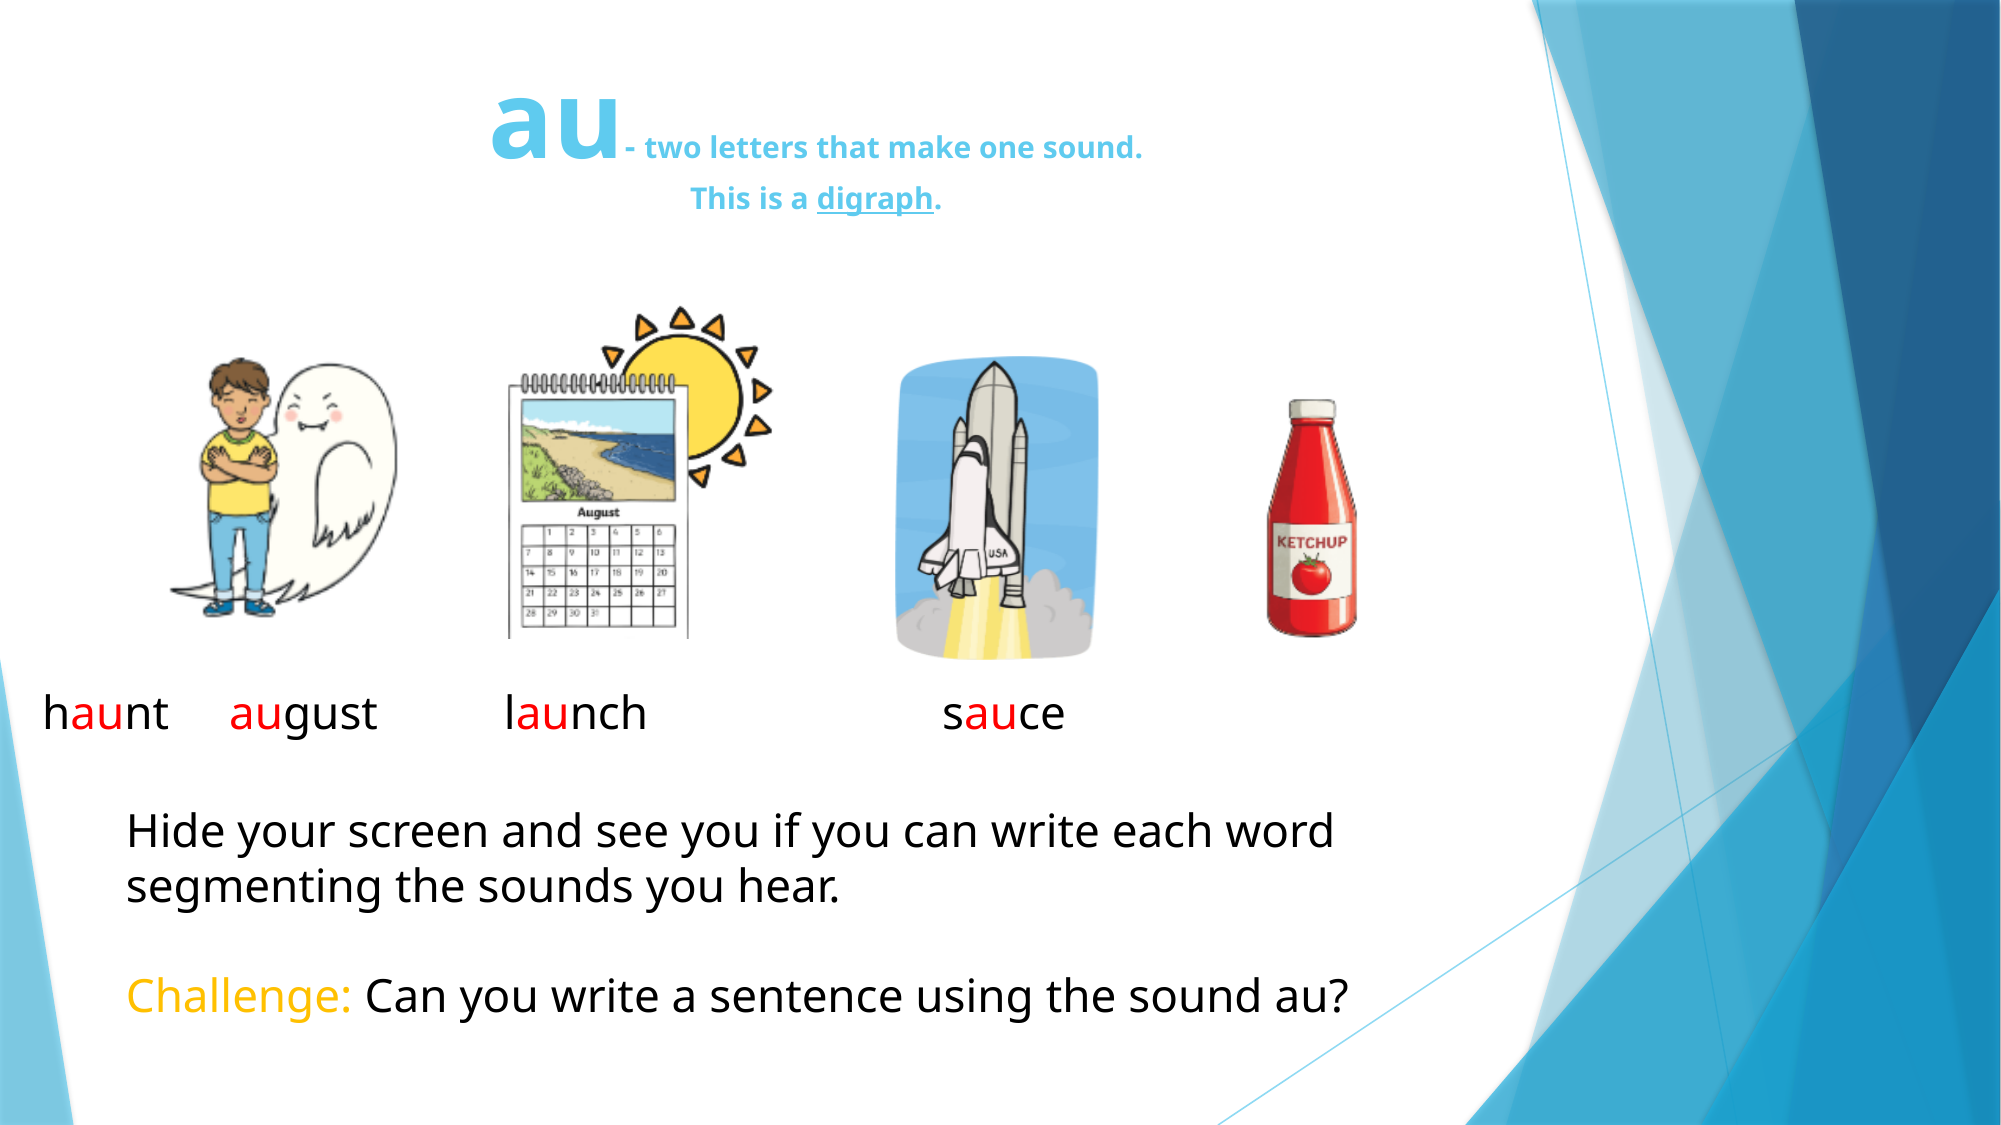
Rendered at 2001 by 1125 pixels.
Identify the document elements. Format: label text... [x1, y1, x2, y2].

picture [496, 297, 784, 639]
title au- two letters that make one sound. This is a digraph. [111, 42, 1522, 260]
picture [145, 347, 414, 633]
text_box Hide your screen and see you if you can write each word segmenting the sounds you hear. Challenge: Can you write a sentence using the sound au? [111, 794, 1518, 1125]
picture [1249, 386, 1376, 659]
text_box haunt august launch sauce [0, 676, 1494, 747]
picture [874, 347, 1108, 668]
